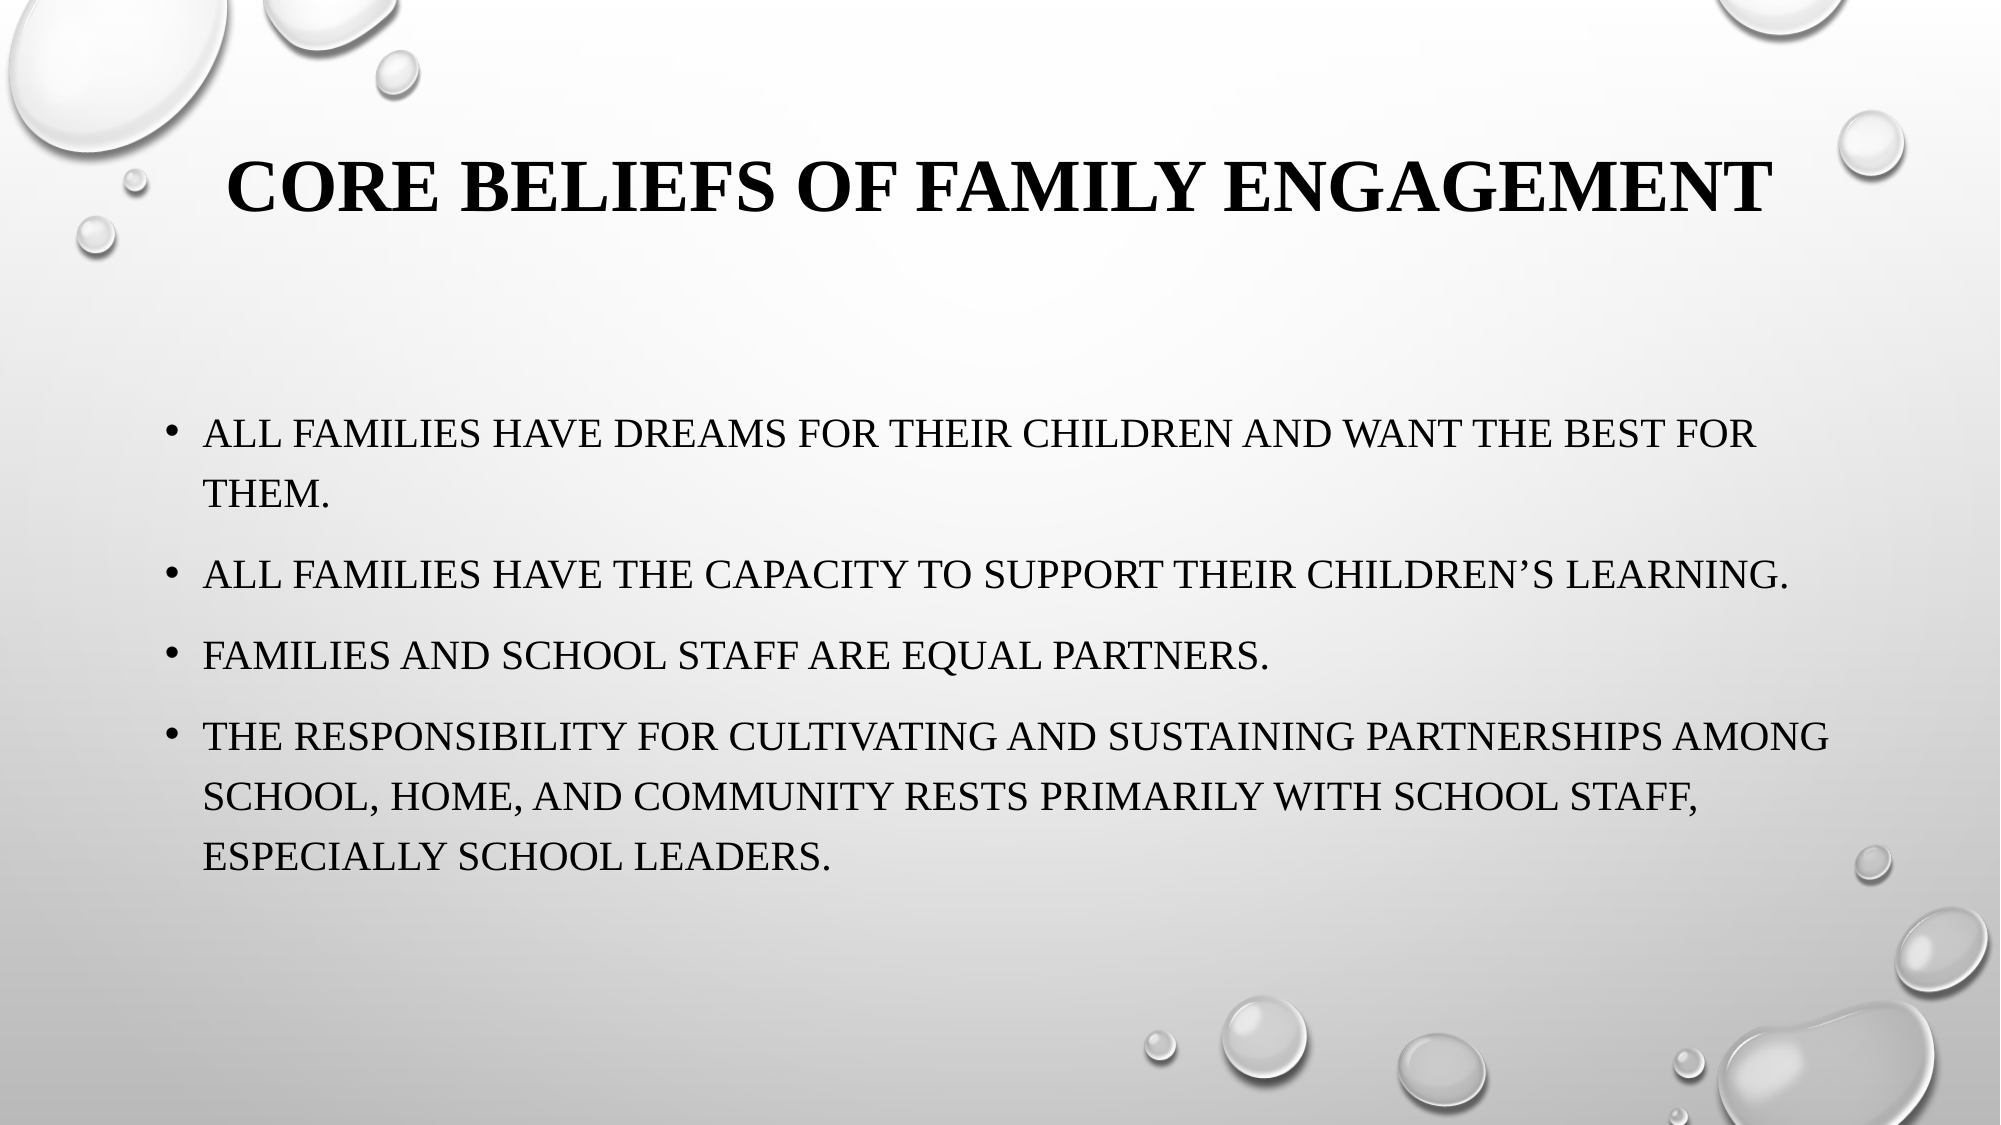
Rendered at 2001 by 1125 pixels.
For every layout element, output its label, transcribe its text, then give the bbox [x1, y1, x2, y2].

title Core Beliefs of Family Engagement [149, 101, 1851, 364]
picture [0, 0, 2000, 1125]
list All families have dreams for their children and want the best for them. All families have the capacity to support their children’s learning. Families and school staff are equal partners. The responsibility for cultivating and sustaining partnerships among school, home, and community rests primarily with school staff, especially school leaders. [149, 388, 1850, 950]
